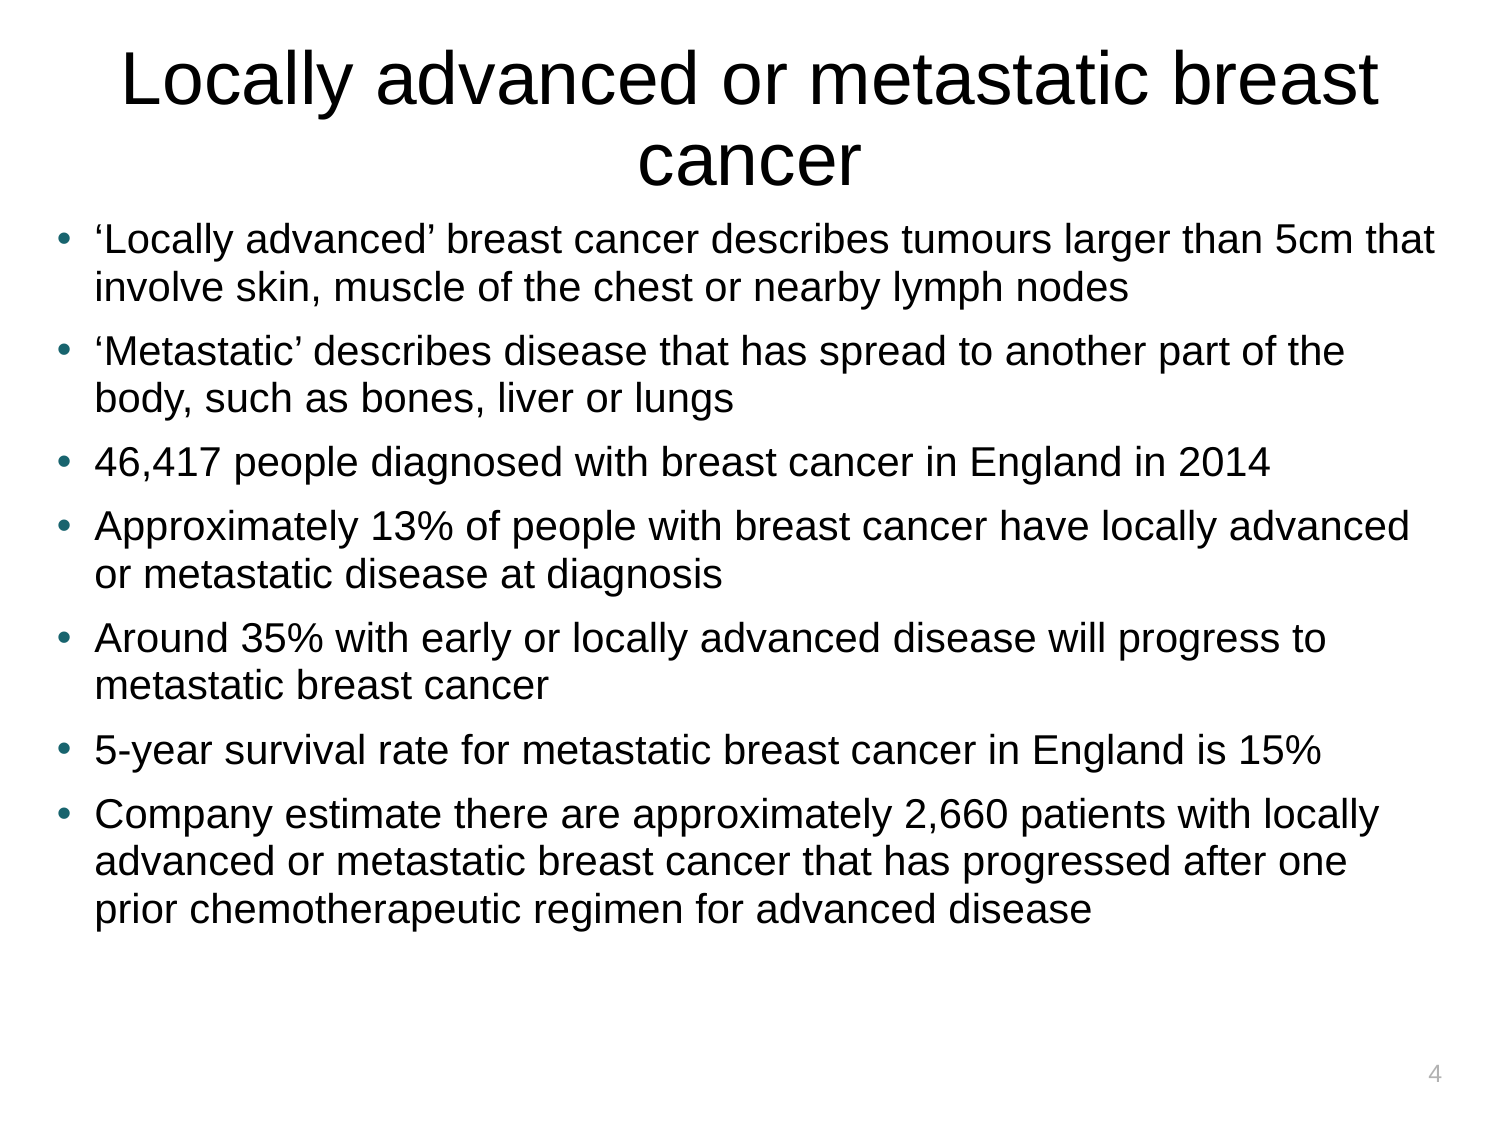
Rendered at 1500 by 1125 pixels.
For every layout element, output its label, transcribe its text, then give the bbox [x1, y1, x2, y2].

slide_number 4 [1119, 1042, 1458, 1103]
title Locally advanced or metastatic breast cancer [41, 43, 1459, 198]
list ‘Locally advanced’ breast cancer describes tumours larger than 5cm that involve skin, muscle of the chest or nearby lymph nodes ‘Metastatic’ describes disease that has spread to another part of the body, such as bones, liver or lungs 46,417 people diagnosed with breast cancer in England in 2014 Approximately 13% of people with breast cancer have locally advanced or metastatic disease at diagnosis Around 35% with early or locally advanced disease will progress to metastatic breast cancer 5-year survival rate for metastatic breast cancer in England is 15% Company estimate there are approximately 2,660 patients with locally advanced or metastatic breast cancer that has progressed after one prior chemotherapeutic regimen for advanced disease [41, 208, 1459, 1035]
